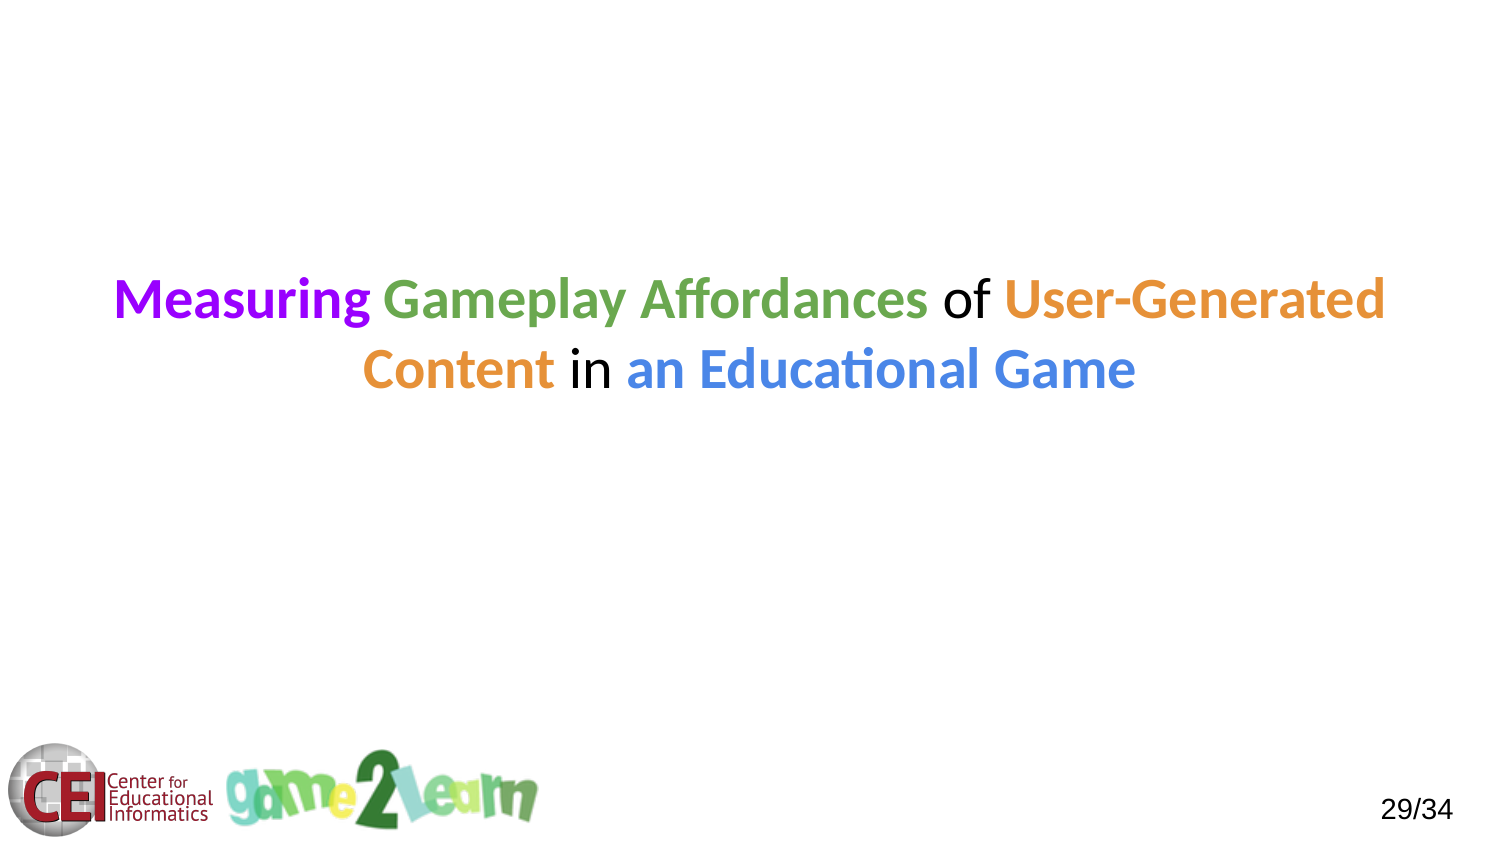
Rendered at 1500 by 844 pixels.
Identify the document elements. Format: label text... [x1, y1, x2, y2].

title Measuring Gameplay Affordances of User-Generated Content in an Educational Game [51, 245, 1449, 491]
picture [8, 743, 213, 837]
picture [226, 749, 539, 831]
text_box 29/34 [1365, 783, 1479, 833]
